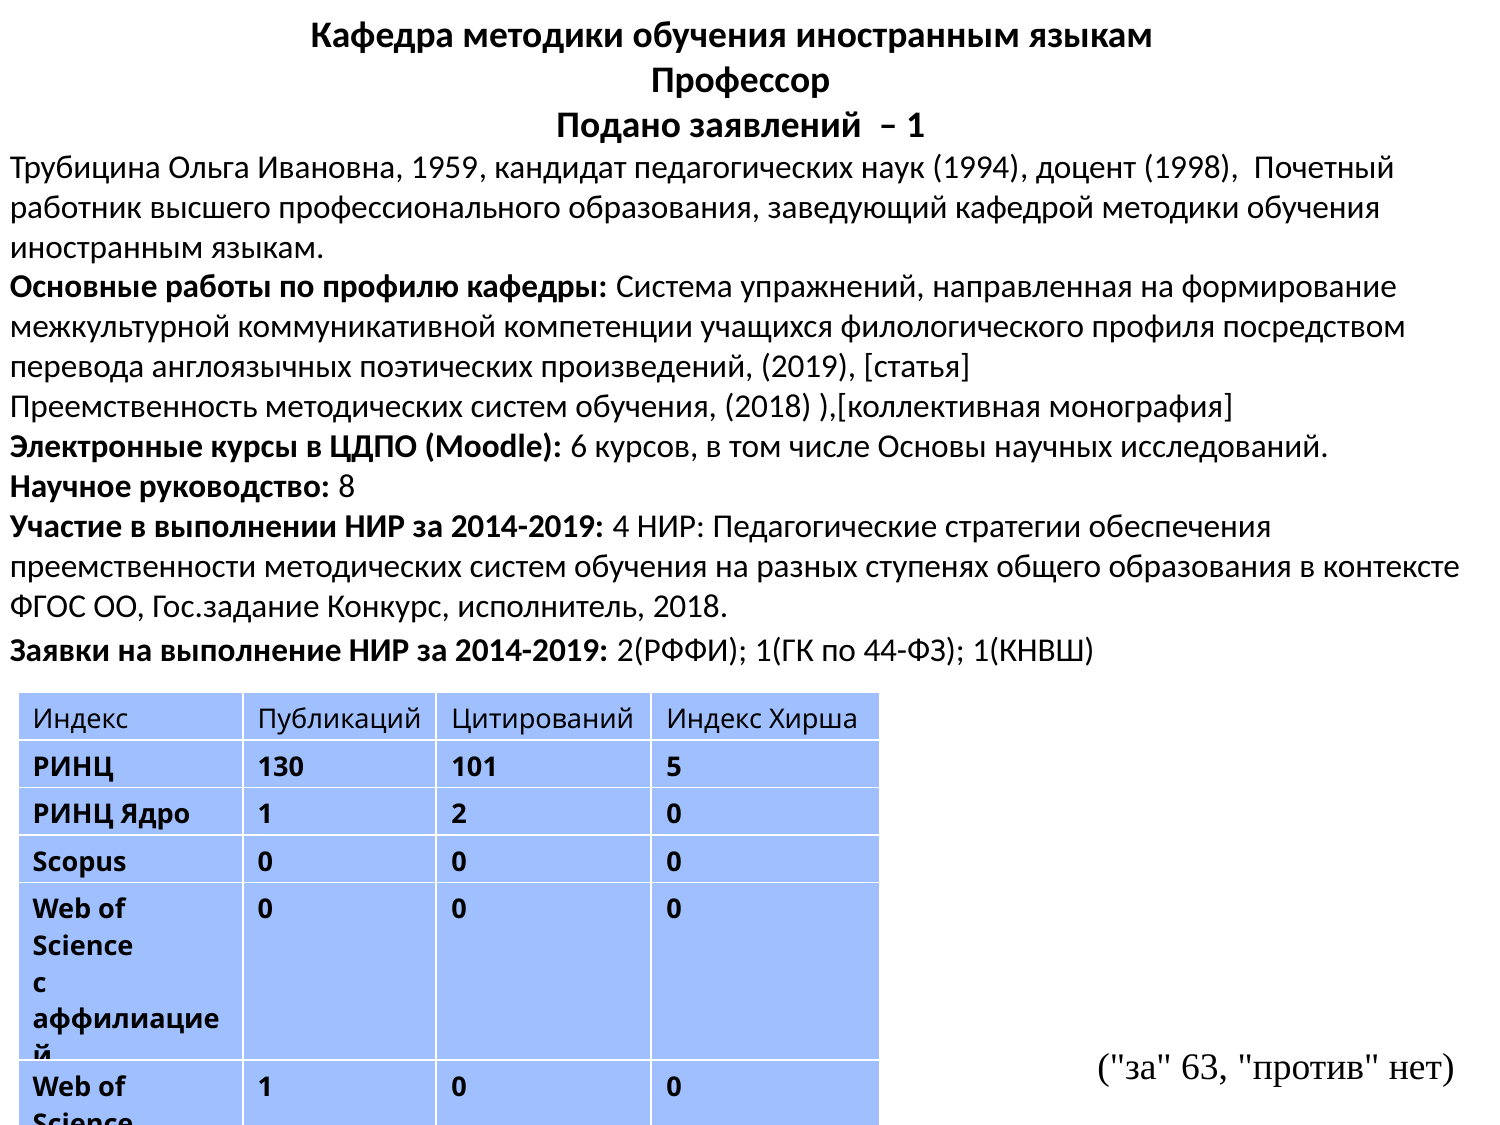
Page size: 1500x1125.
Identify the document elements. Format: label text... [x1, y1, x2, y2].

table_cell 5 [652, 741, 879, 787]
table_cell 1 [244, 1061, 435, 1125]
table_cell 0 [652, 788, 879, 834]
table_cell 0 [244, 883, 435, 1059]
table_cell 2 [437, 788, 650, 834]
table_cell 0 [652, 836, 879, 882]
text_box [1053, 341, 1084, 492]
table_cell 0 [652, 883, 879, 1059]
table_cell Web of Science [19, 1061, 242, 1125]
table_cell РИНЦ Ядро [19, 788, 242, 834]
table_cell РИНЦ [19, 741, 242, 787]
table_cell 0 [437, 883, 650, 1059]
table_cell 0 [652, 1061, 879, 1125]
text_box Кафедра методики обучения иностранным языкам Профессор Подано заявлений – 1 Трубицина Ольга Ивановна, 1959​, кандидат педагогических наук (1994)​, доцент (1998), Почетный работник высшего профессионального образования, заведующий кафедрой методики обучения иностранным языкам. Основные работы по профилю кафедры: Система упражнений, направленная на формирование межкультурной коммуникативной компетенции учащихся филологического профиля посредством перевода англоязычных поэтических произведений, (2019), [статья] Преемственность методических систем обучения, (2018) ),[коллективная монография]​ Электронные курсы в ЦДПО (Moodle): 6 курсов, в том числе Основы научных исследований. Научное руководство: 8 Участие в выполнении НИР за 2014-2019: 4 НИР: Педагогические стратегии обеспечения преемственности методических систем обучения на разных ступенях общего образования в контексте ФГОС ОО, Гос.задание Конкурс, исполнитель, 2018.​ Заявки на выполнение НИР за 2014-2019: 2(РФФИ); 1(ГК по 44-ФЗ); 1(КНВШ)​ [0, 2, 1496, 767]
table_header Публикаций [244, 693, 435, 739]
table_cell 0 [437, 1061, 650, 1125]
table_cell Scopus [19, 836, 242, 882]
text_box ("за" 63, "против" нет) [1082, 1034, 1470, 1095]
table_header Индекс Хирша [652, 693, 879, 739]
table_cell 0 [244, 836, 435, 882]
table_header Цитирований [437, 693, 650, 739]
table_cell 0 [437, 836, 650, 882]
table_cell Web of Science c аффилиацией [19, 883, 242, 1059]
table_cell 101 [437, 741, 650, 787]
table_cell 130 [244, 741, 435, 787]
table_cell 1 [244, 788, 435, 834]
table_header Индекс [19, 693, 242, 739]
